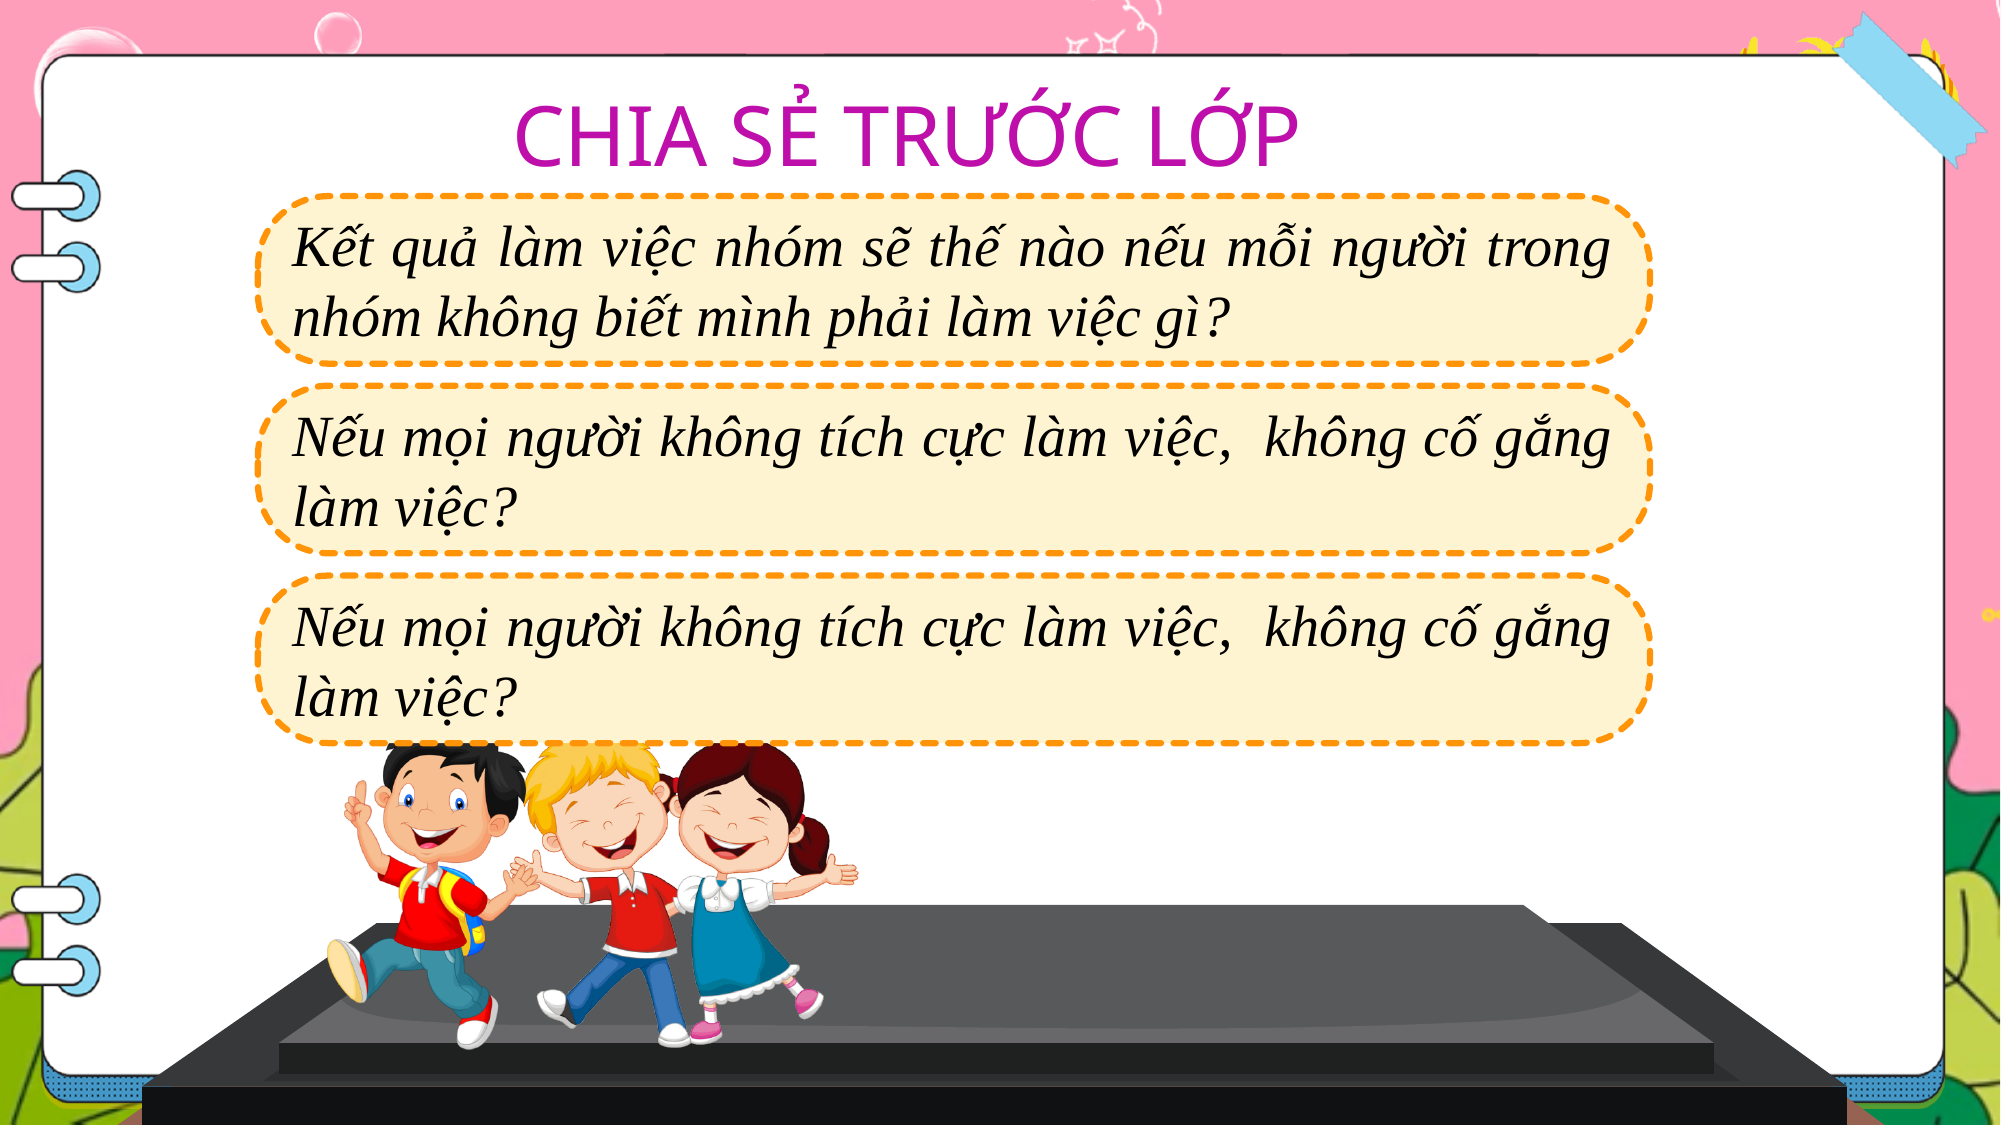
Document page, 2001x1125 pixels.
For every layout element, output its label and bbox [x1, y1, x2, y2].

text_box [257, 575, 1651, 744]
text_box [257, 195, 1651, 385]
text_box [257, 385, 1651, 554]
picture [0, 0, 2001, 1125]
text_box [0, 0, 2000, 1110]
